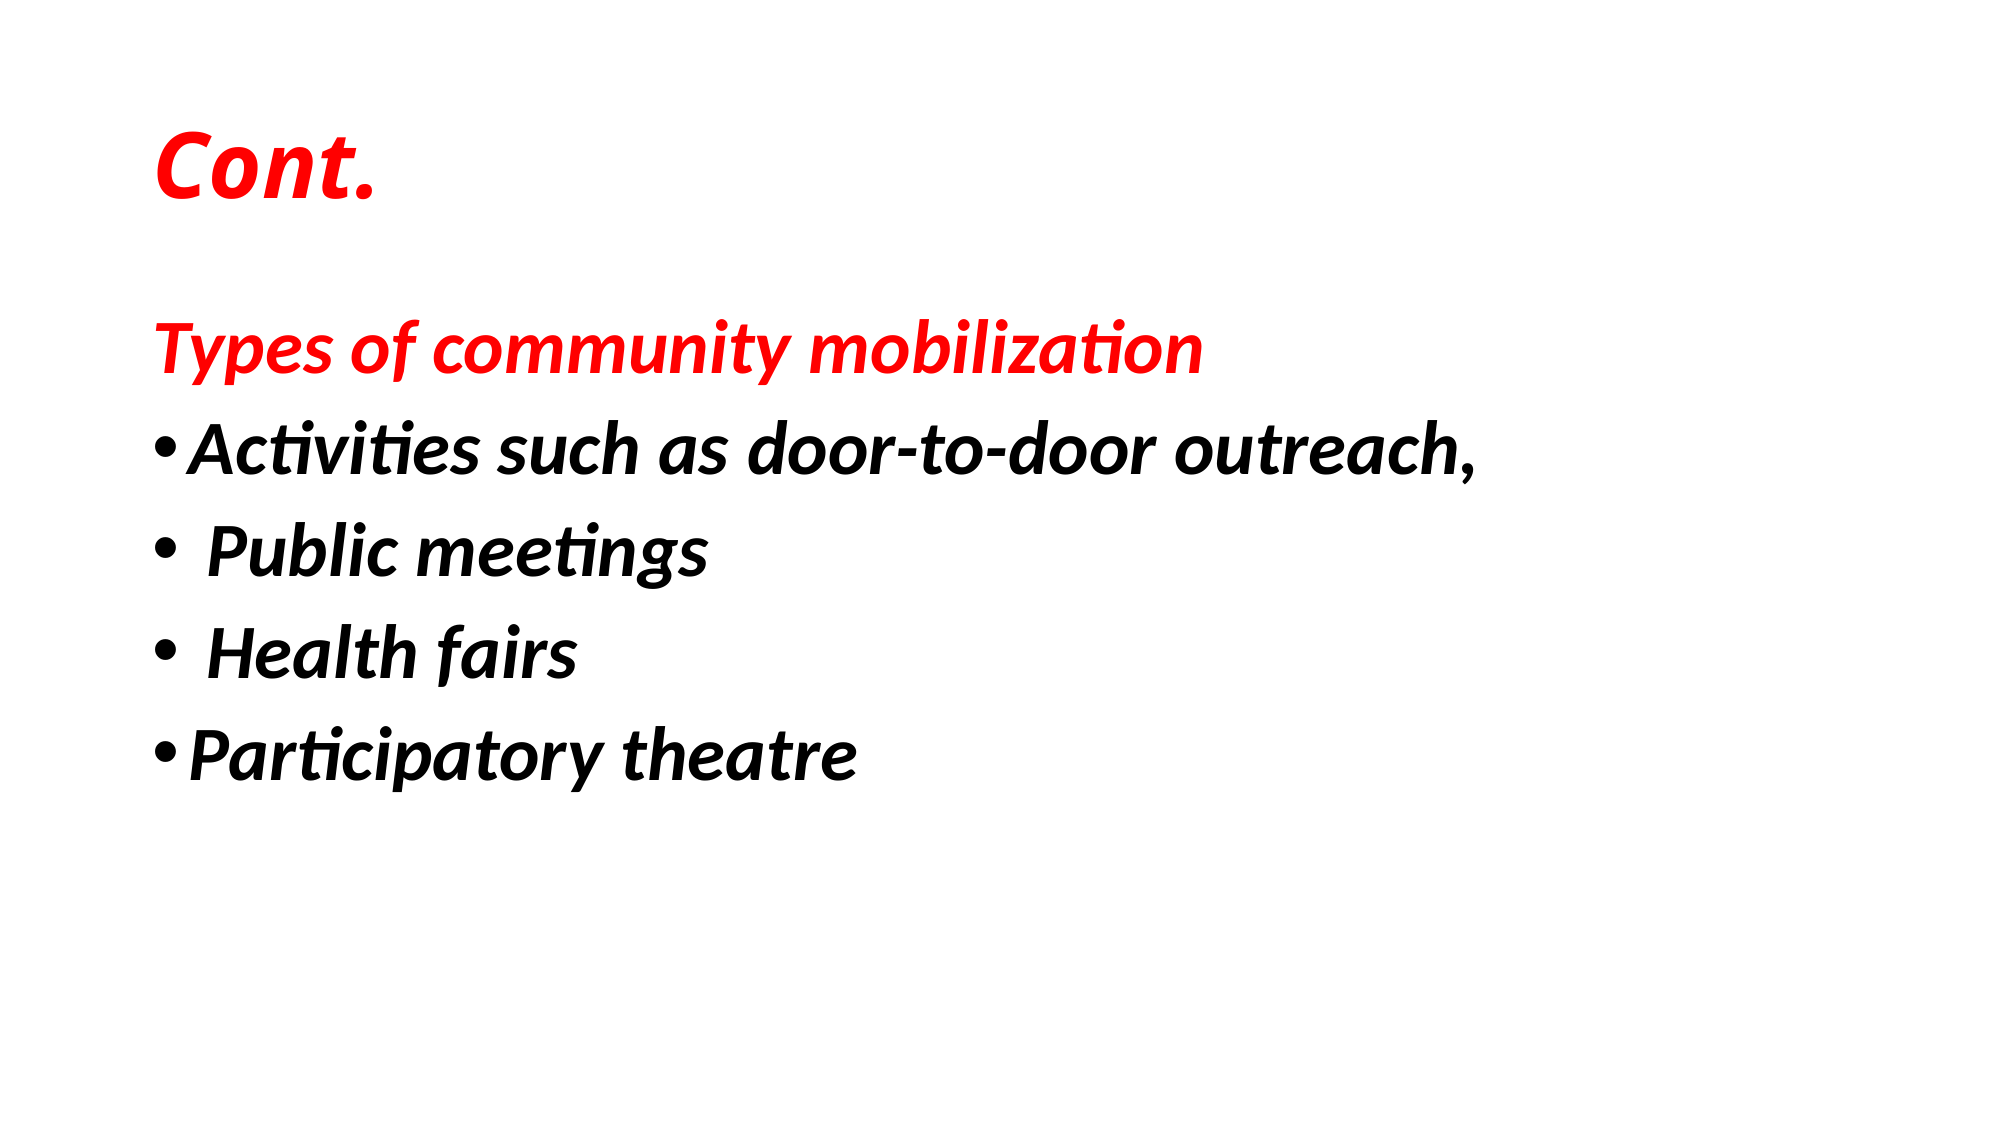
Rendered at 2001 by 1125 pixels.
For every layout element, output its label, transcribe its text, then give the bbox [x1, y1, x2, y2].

title Cont. [137, 59, 1863, 278]
list Types of community mobilization Activities such as door-to-door outreach, Public meetings Health fairs Participatory theatre [137, 299, 1863, 1014]
